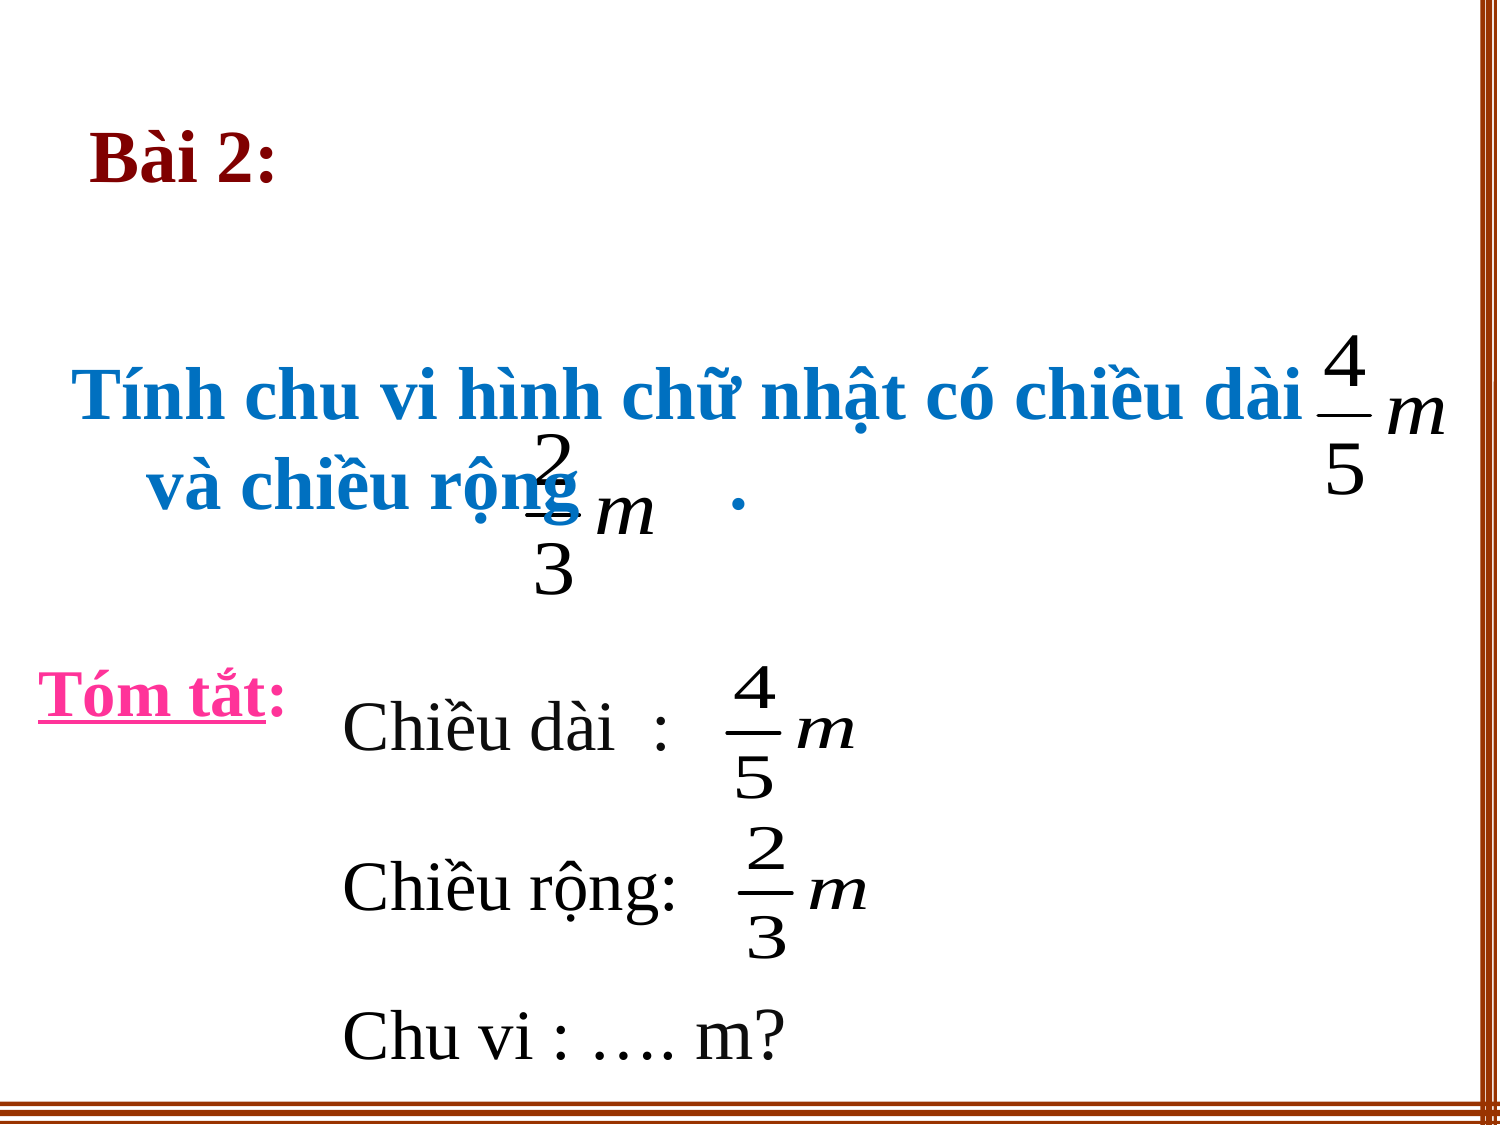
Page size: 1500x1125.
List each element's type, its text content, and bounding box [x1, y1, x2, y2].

text_box Tính chu vi hình chữ nhật có chiều dài và chiều rộng . [57, 337, 1407, 533]
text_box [1303, 312, 1463, 512]
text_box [724, 808, 885, 973]
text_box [926, 555, 1500, 569]
text_box Tóm tắt: [23, 642, 1374, 738]
text_box Chiều dài : [328, 672, 707, 772]
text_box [512, 412, 672, 612]
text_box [0, 1103, 1500, 1123]
text_box Bài 2: [74, 99, 1425, 205]
text_box Chiều rộng: [328, 831, 719, 932]
text_box Chu vi : …. m? [328, 977, 938, 1082]
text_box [712, 648, 872, 813]
